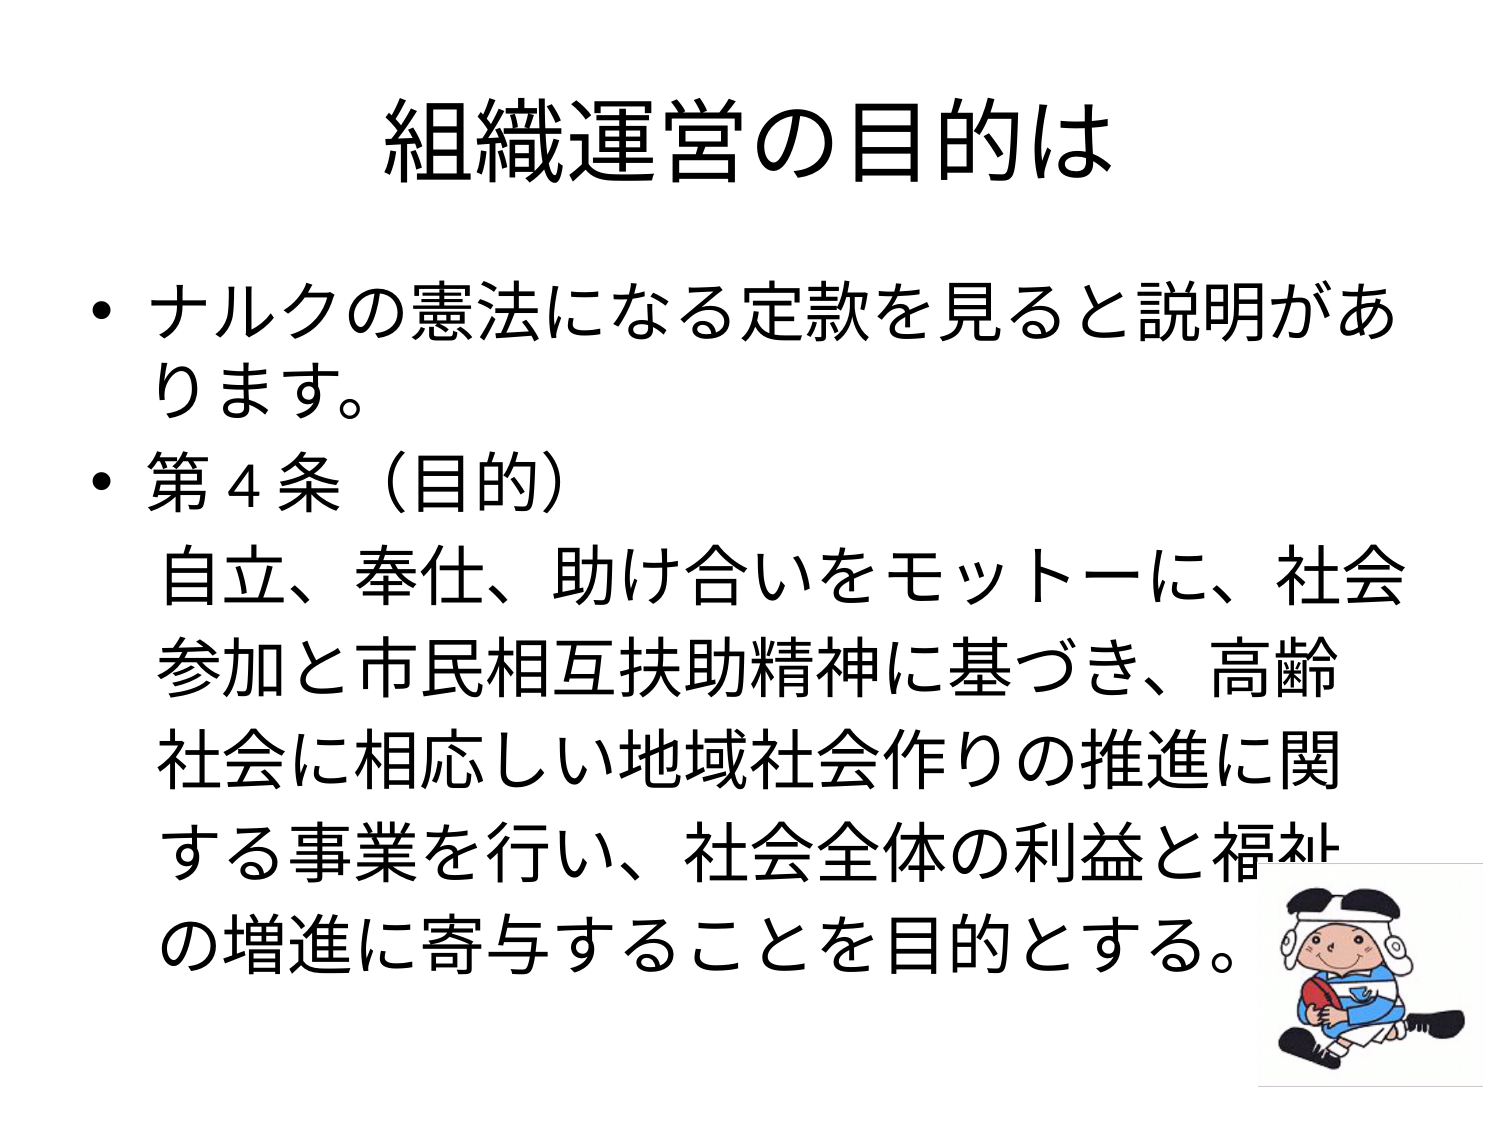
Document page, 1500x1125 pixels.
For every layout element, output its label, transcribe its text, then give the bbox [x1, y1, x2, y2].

title 組織運営の目的は [75, 45, 1425, 233]
list ナルクの憲法になる定款を見ると説明があります。 第4条（目的） 自立、奉仕、助け合いをモットーに、社会 参加と市民相互扶助精神に基づき、高齢 社会に相応しい地域社会作りの推進に関 する事業を行い、社会全体の利益と福祉 の増進に寄与することを目的とする。 [75, 262, 1425, 1005]
picture [1257, 862, 1484, 1088]
